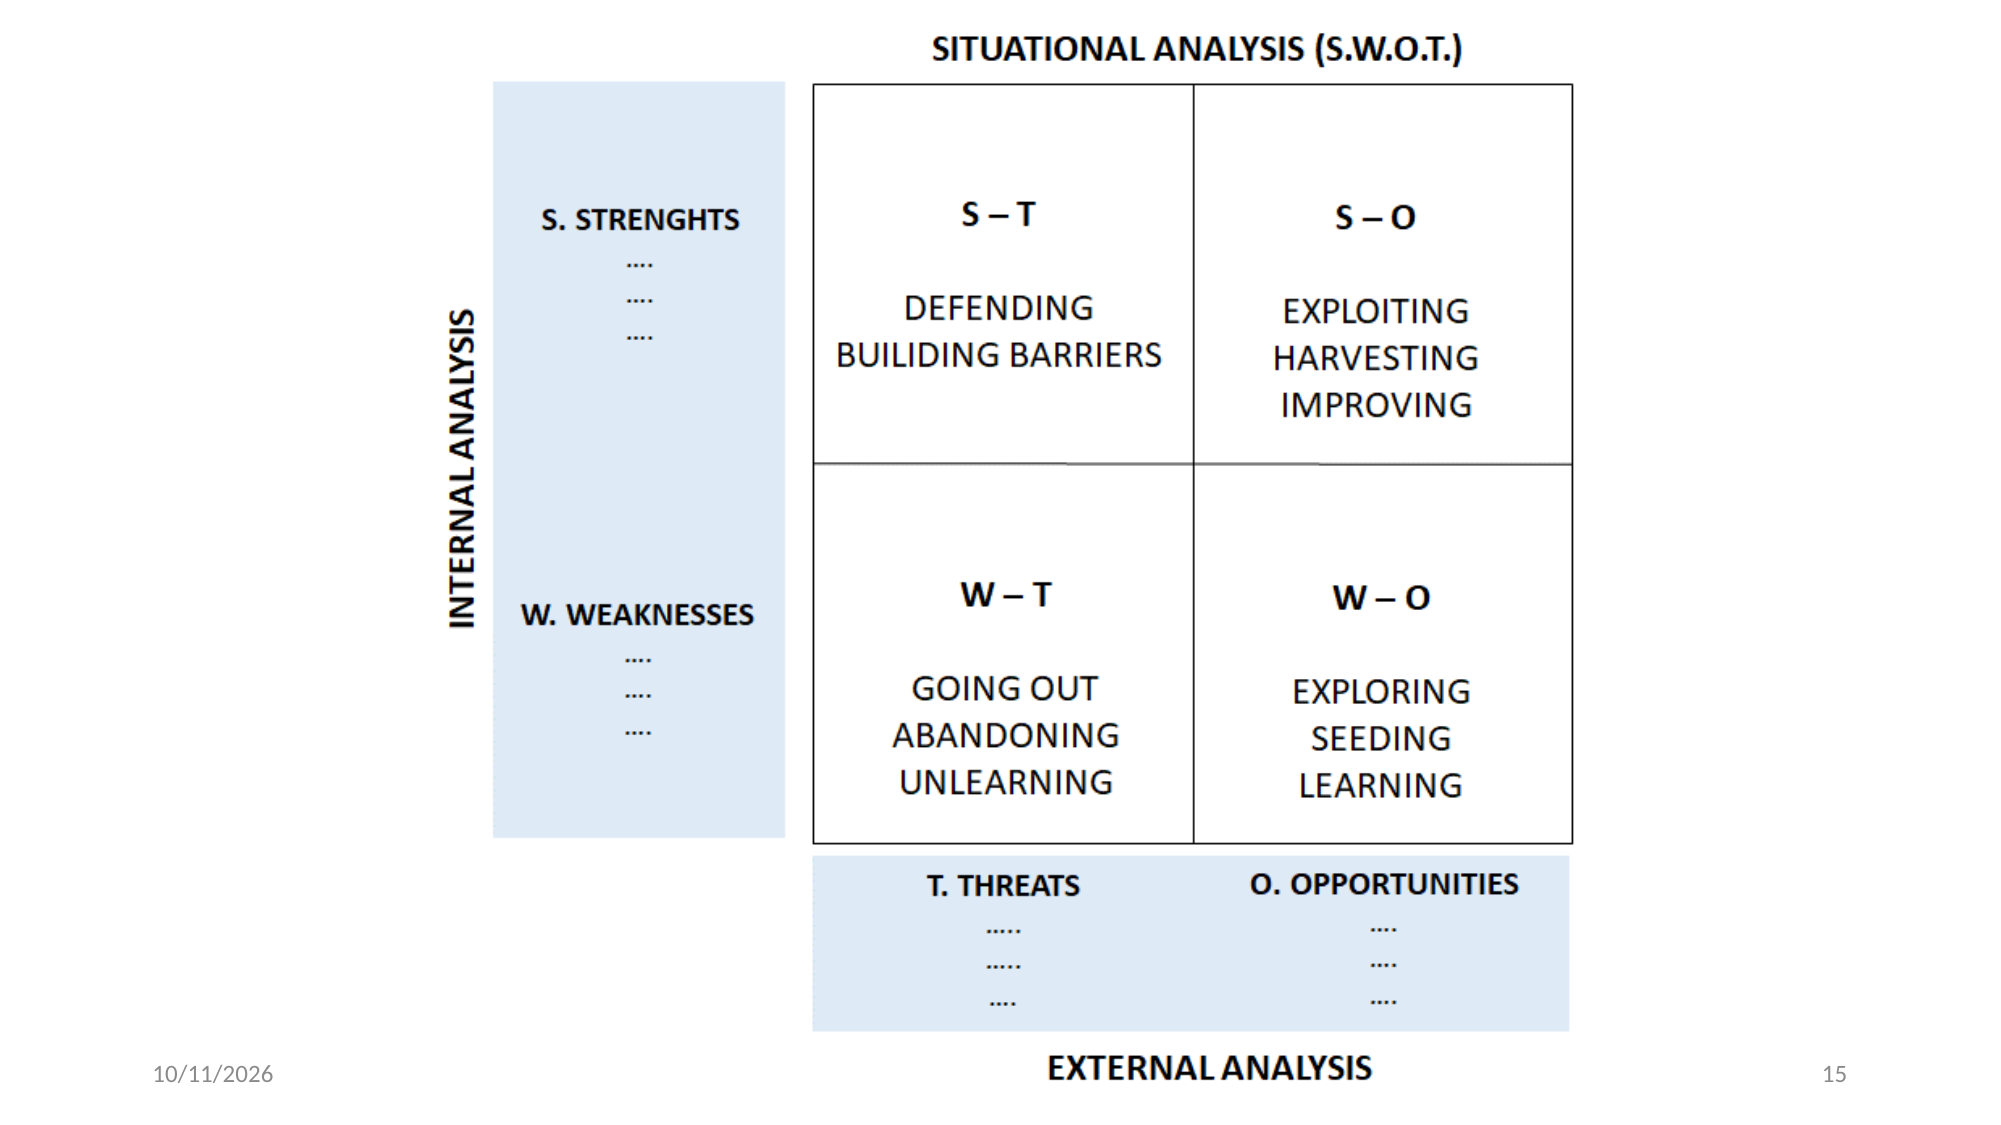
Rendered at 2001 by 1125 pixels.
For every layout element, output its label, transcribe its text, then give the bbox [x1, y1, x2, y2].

slide_number 15 [1576, 1042, 1863, 1103]
picture [424, 11, 1580, 1114]
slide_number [137, 1042, 424, 1103]
